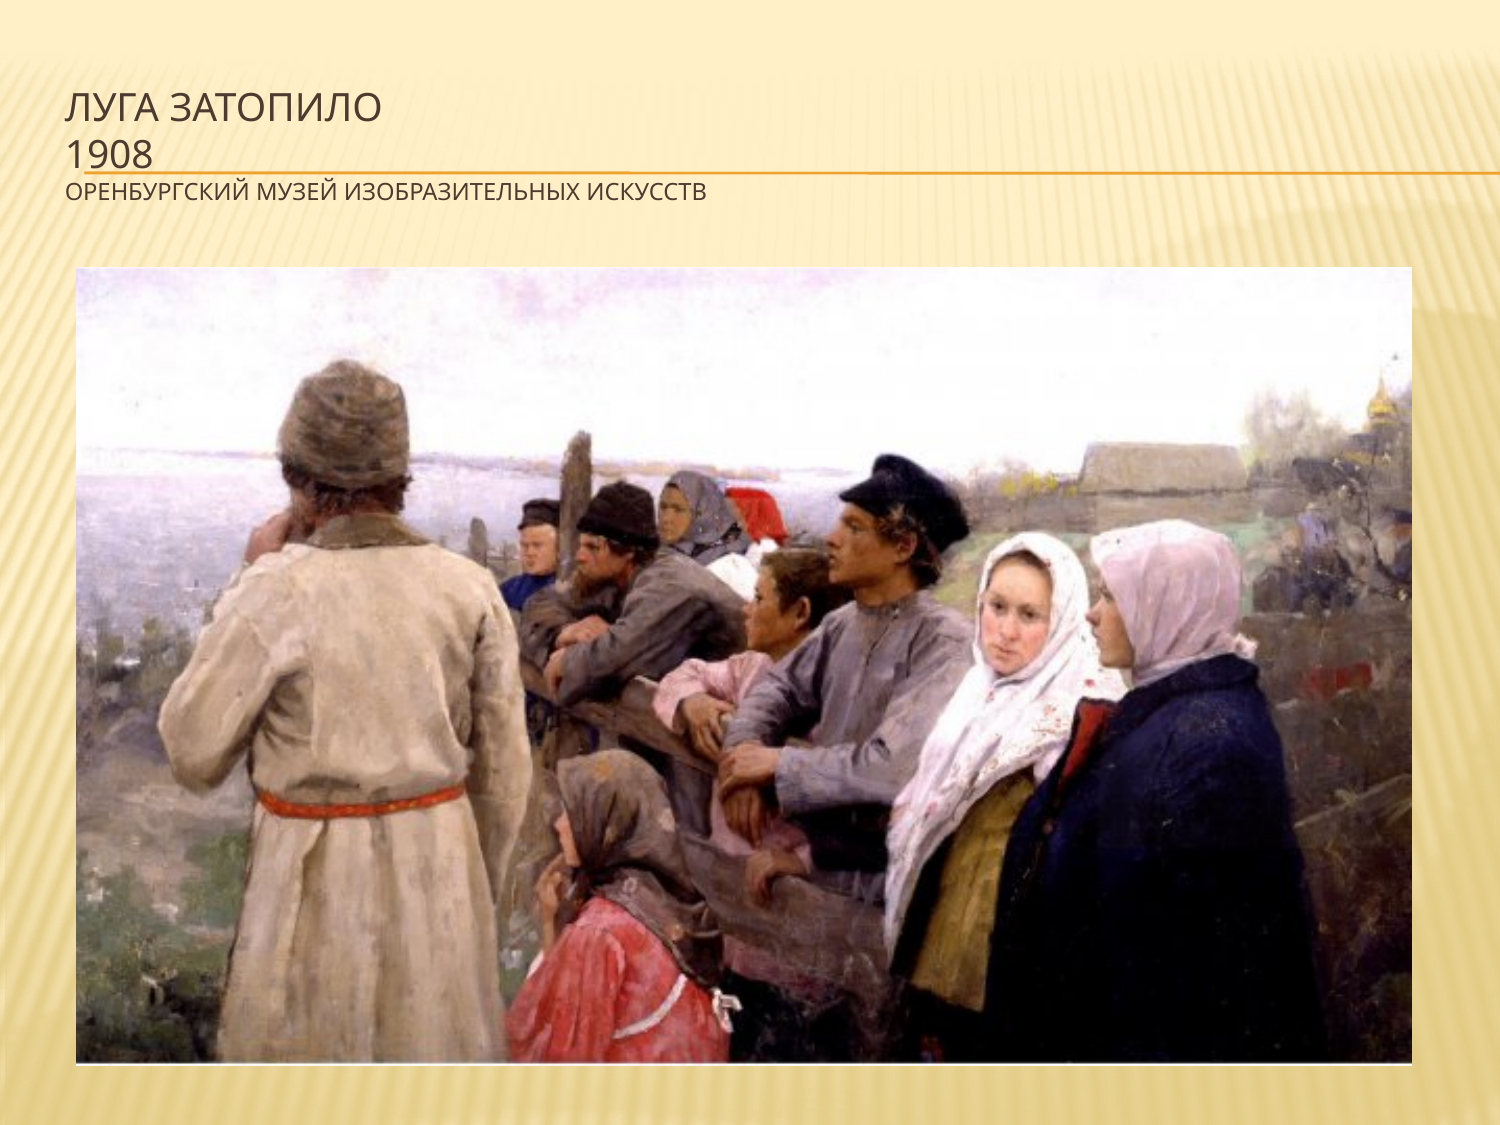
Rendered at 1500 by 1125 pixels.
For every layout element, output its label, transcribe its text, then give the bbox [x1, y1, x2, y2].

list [76, 266, 1412, 1067]
title Луга затопило 1908 Оренбургский музей изобразительных искусств [50, 75, 1475, 213]
